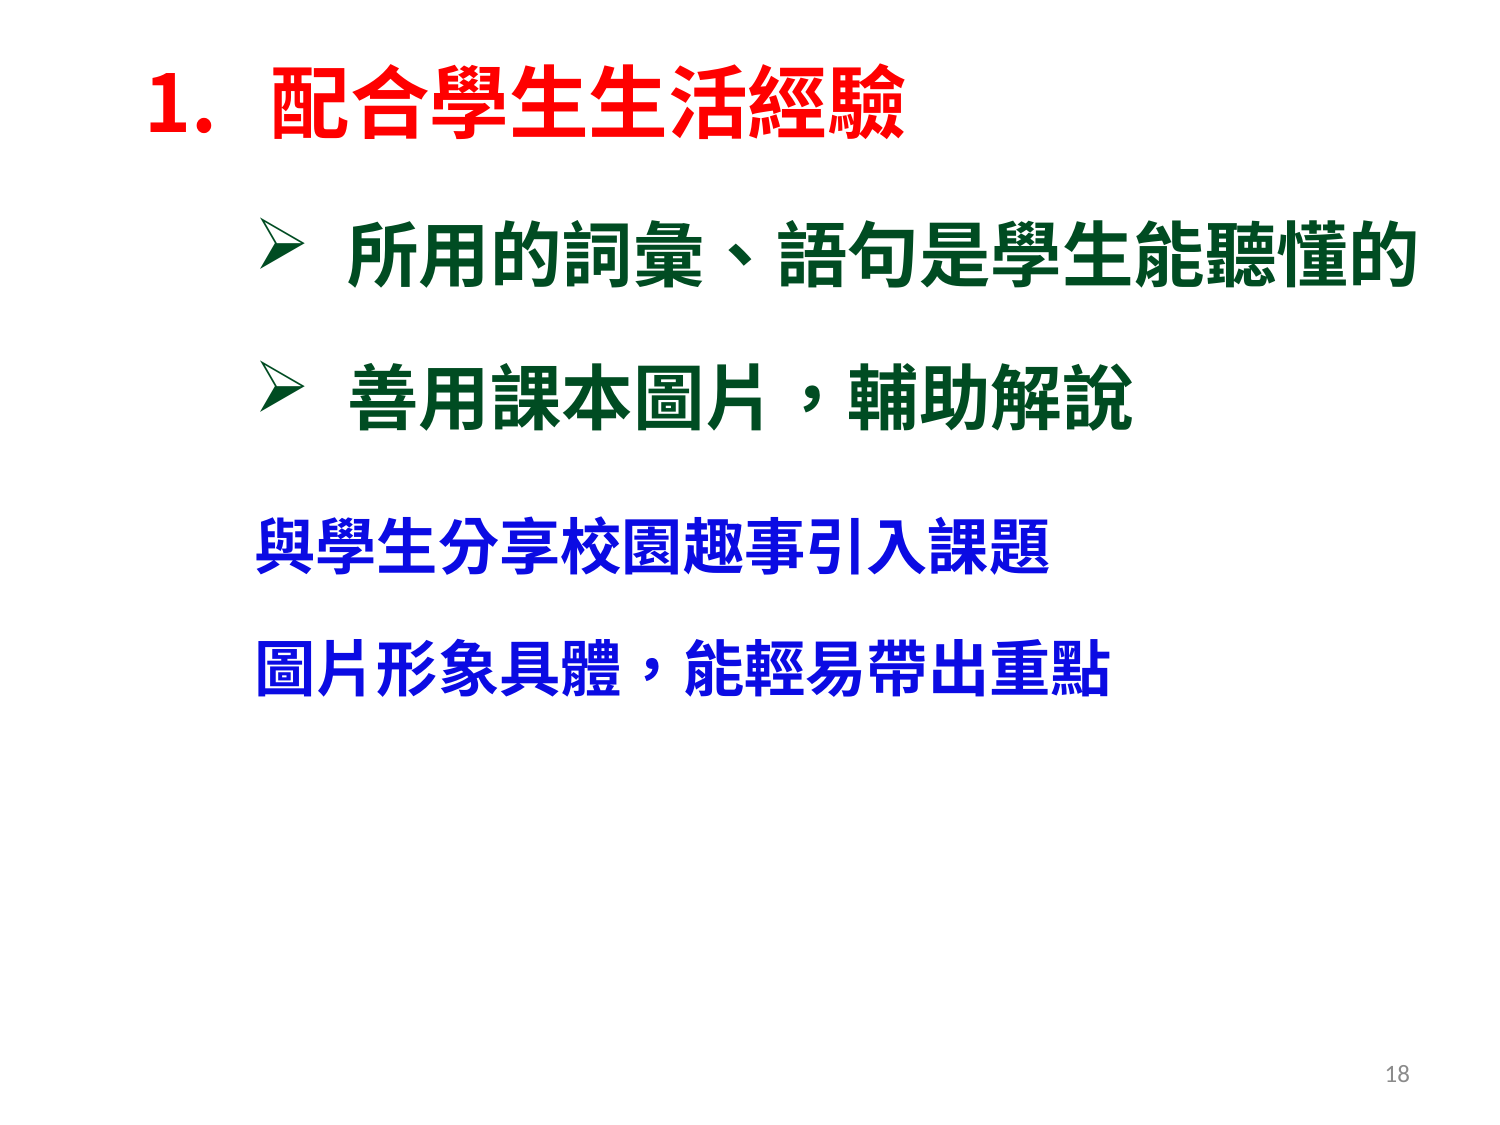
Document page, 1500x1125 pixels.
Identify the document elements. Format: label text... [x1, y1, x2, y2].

list 配合學生生活經驗 所用的詞彙、語句是學生能聽懂的 善用課本圖片，輔助解說 與學生分享校園趣事引入課題 圖片形象具體，能輕易帶出重點 [129, 45, 1444, 731]
slide_number 18 [1074, 1042, 1425, 1103]
